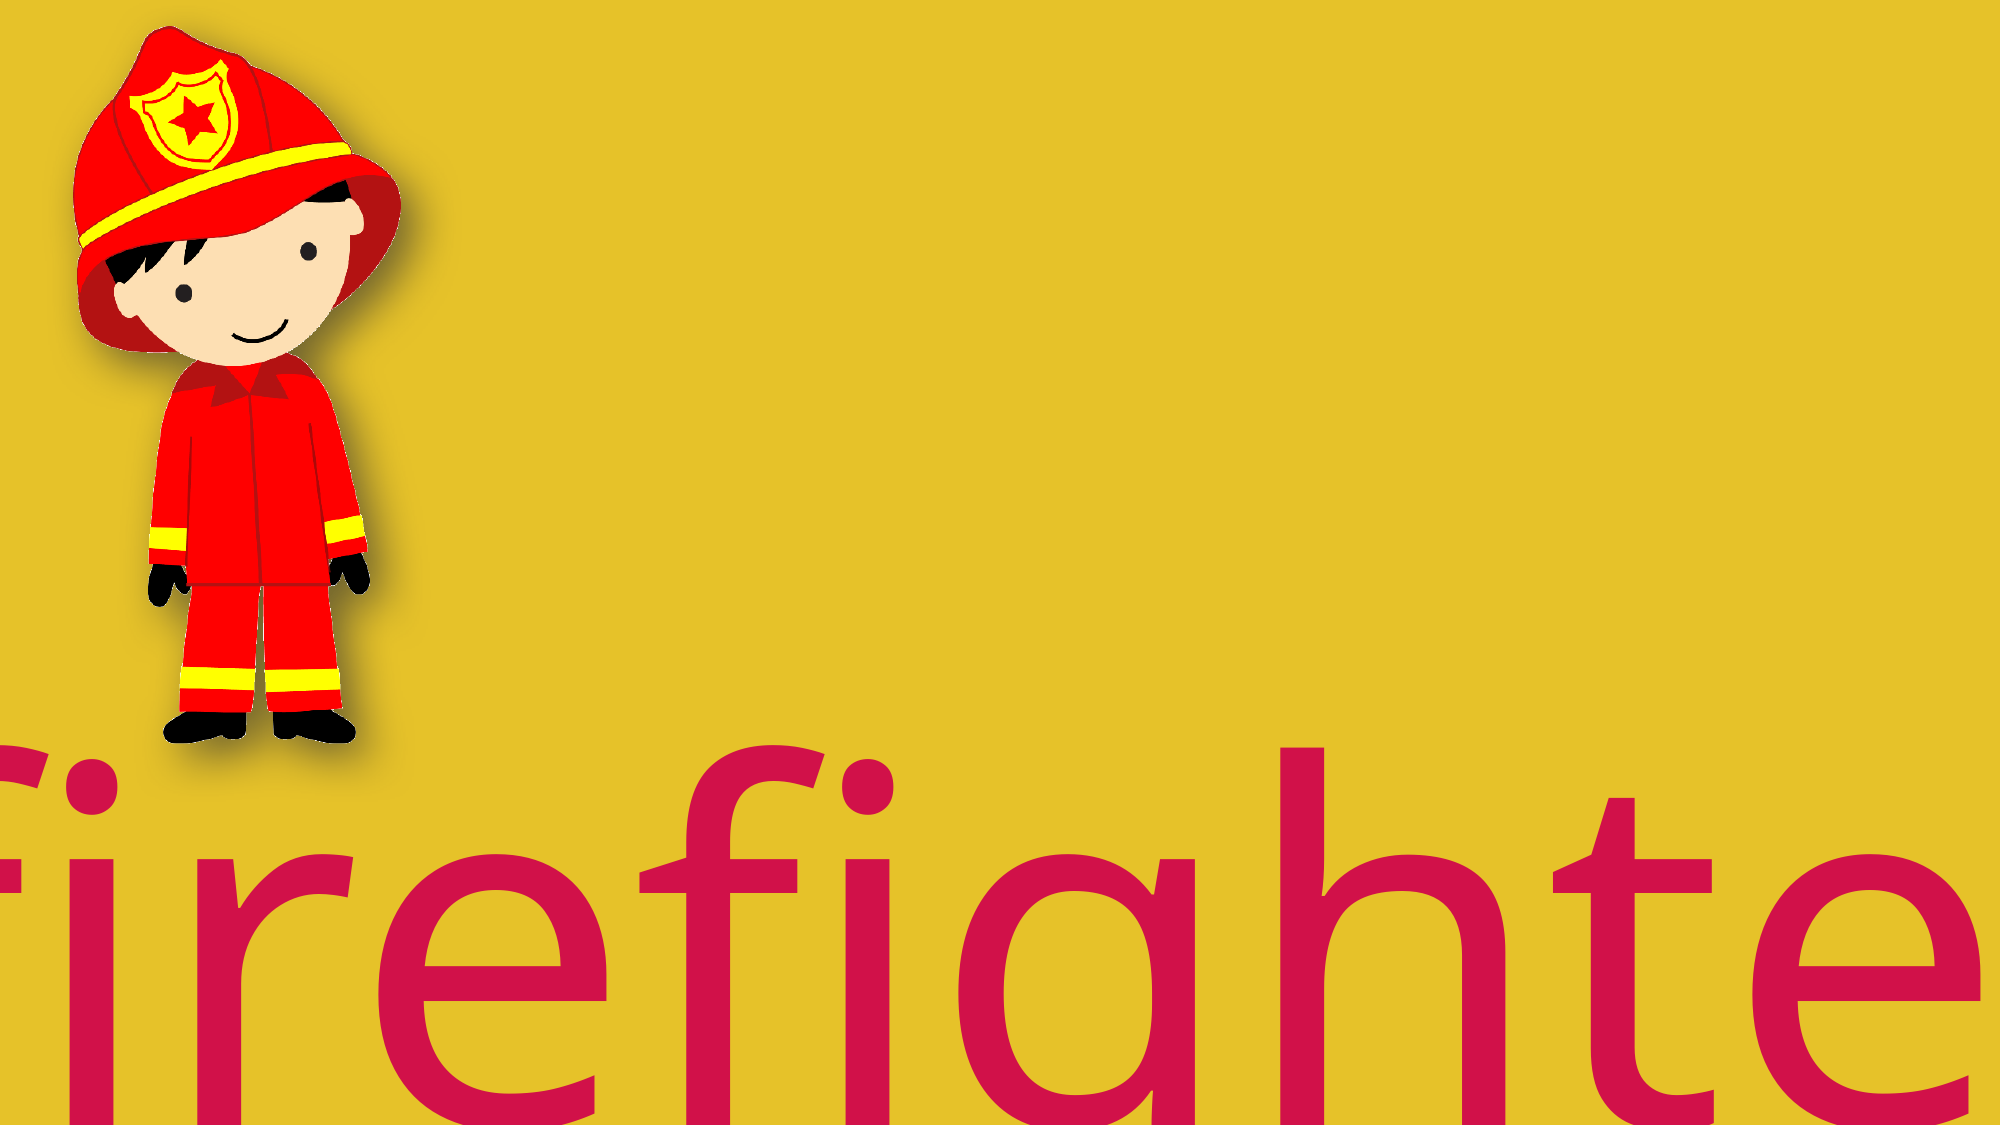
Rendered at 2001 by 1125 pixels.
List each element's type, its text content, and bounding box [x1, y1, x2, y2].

picture [0, 0, 579, 775]
text_box firefighter [0, 620, 2000, 1125]
